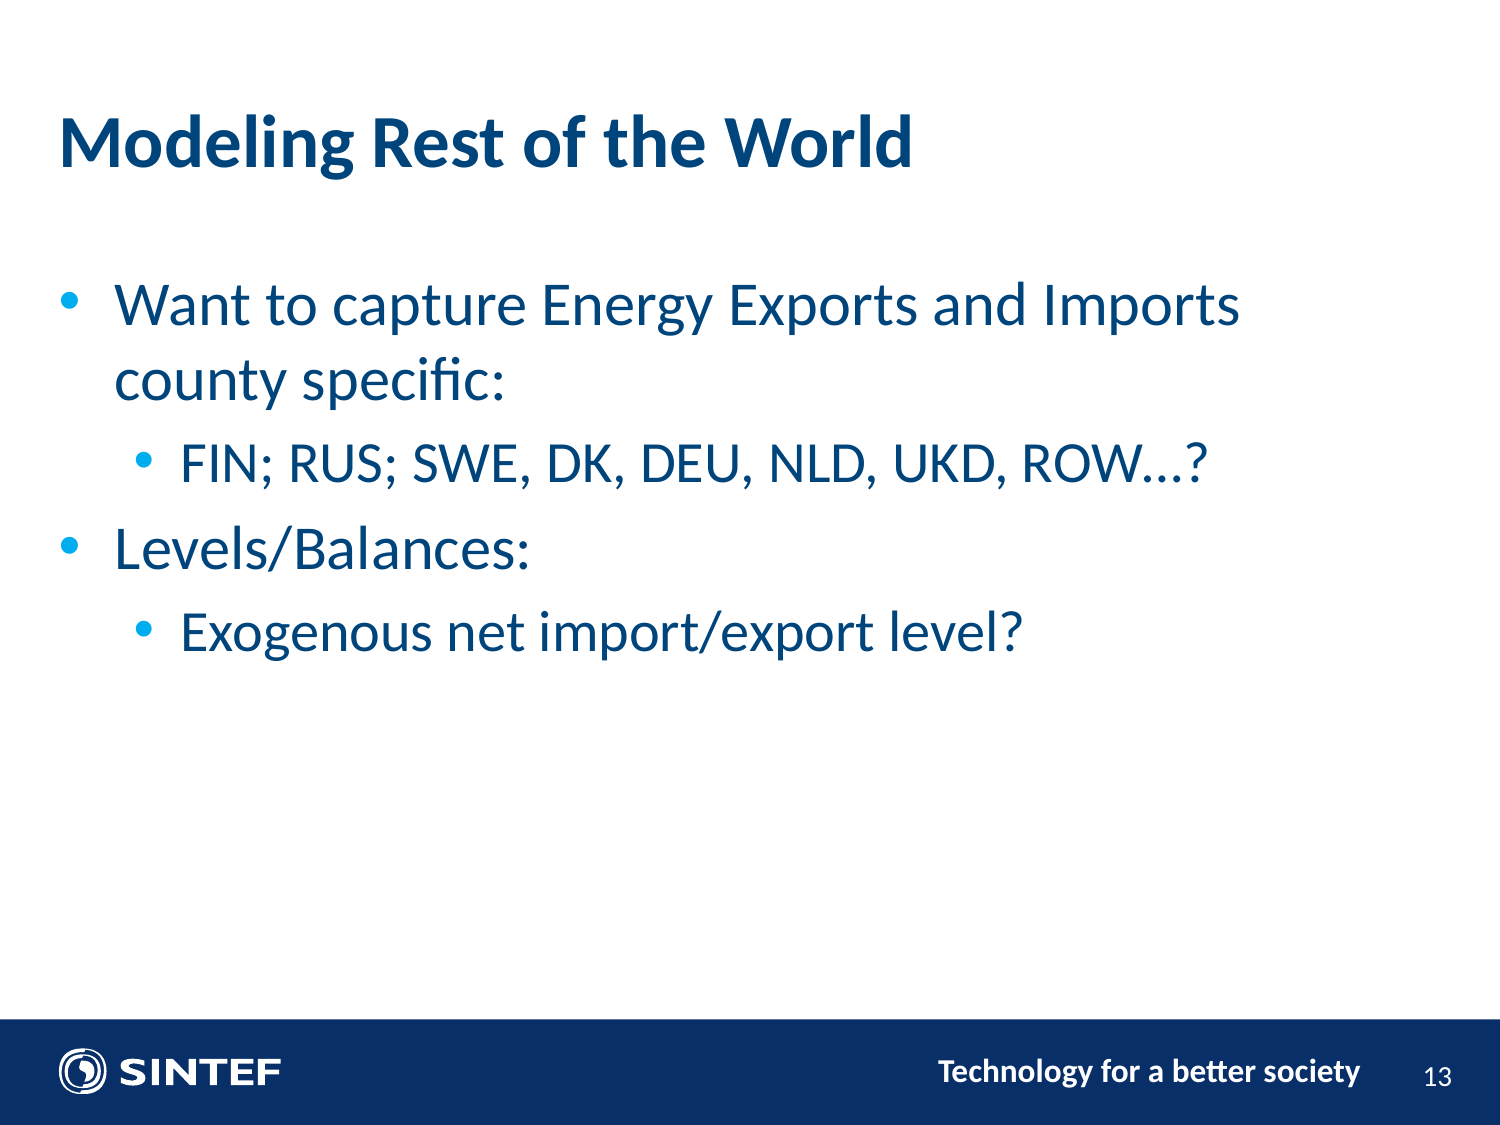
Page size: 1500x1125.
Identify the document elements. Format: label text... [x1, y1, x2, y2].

slide_number 13 [1382, 1052, 1468, 1100]
list Modeling Rest of the World [58, 42, 1442, 232]
list Want to capture Energy Exports and Imports county specific: FIN; RUS; SWE, DK, DEU, NLD, UKD, ROW…? Levels/Balances: Exogenous net import/export level? [58, 255, 1442, 988]
